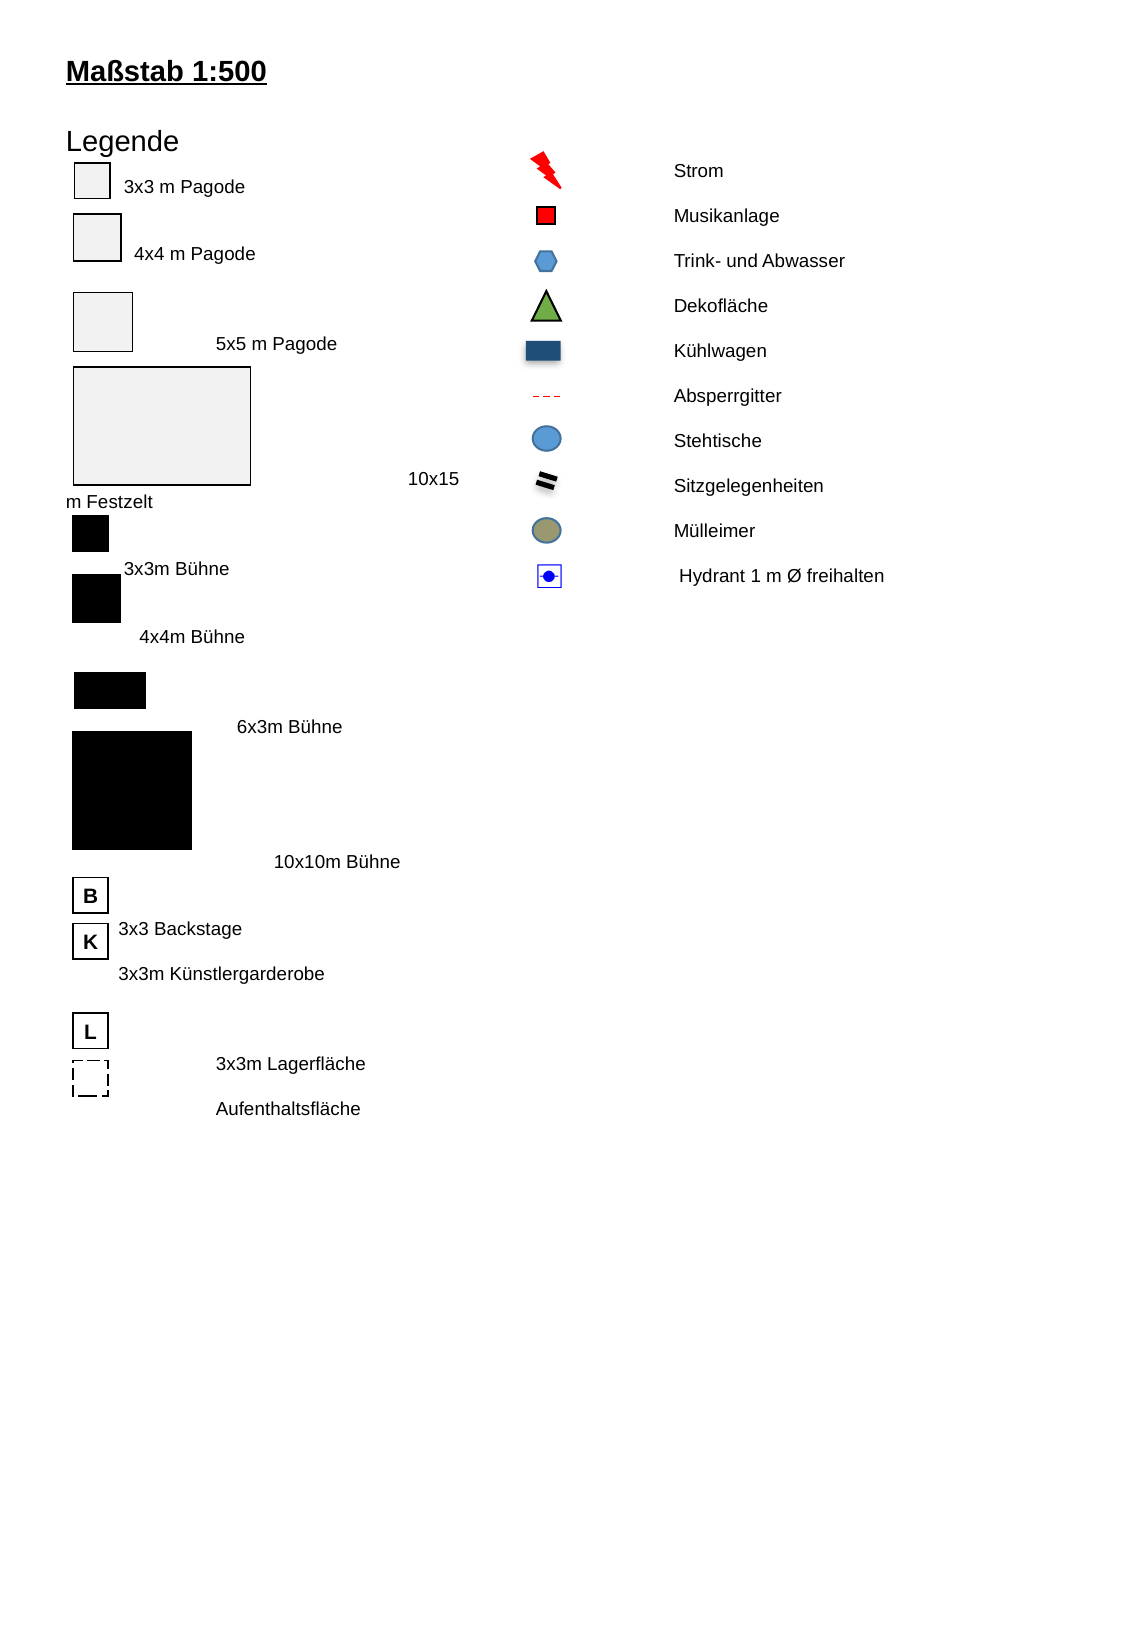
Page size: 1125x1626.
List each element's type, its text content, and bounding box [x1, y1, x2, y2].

text_box [536, 206, 556, 225]
text_box [531, 425, 562, 452]
picture [536, 563, 563, 590]
text_box [74, 163, 110, 199]
text_box L [72, 1013, 109, 1049]
text_box [72, 1060, 109, 1097]
text_box [529, 151, 562, 190]
text_box [72, 574, 121, 623]
text_box [73, 292, 133, 352]
text_box [72, 731, 191, 850]
text_box [531, 517, 562, 544]
text_box [74, 672, 146, 708]
text_box Strom Musikanlage Trink- und Abwasser Dekofläche Kühlwagen Absperrgitter Stehtische Sitzgelegenheiten Mülleimer Hydrant 1 m Ø freihalten [509, 150, 1075, 594]
text_box [539, 472, 557, 481]
text_box [73, 213, 121, 262]
text_box [525, 340, 561, 361]
text_box [530, 288, 563, 322]
text_box [72, 515, 109, 552]
text_box K [72, 923, 109, 959]
text_box [73, 366, 251, 485]
text_box B [72, 877, 109, 913]
text_box Maßstab 1:500 Legende 3x3 m Pagode 4x4 m Pagode 5x5 m Pagode 10x15 m Festzelt 3x3m Bühne 4x4m Bühne 6x3m Bühne 10x10m Bühne 3x3 Backstage 3x3m Künstlergarderobe 3x3m Lagerfläche Aufenthaltsfläche [51, 44, 487, 1167]
text_box [534, 250, 558, 273]
